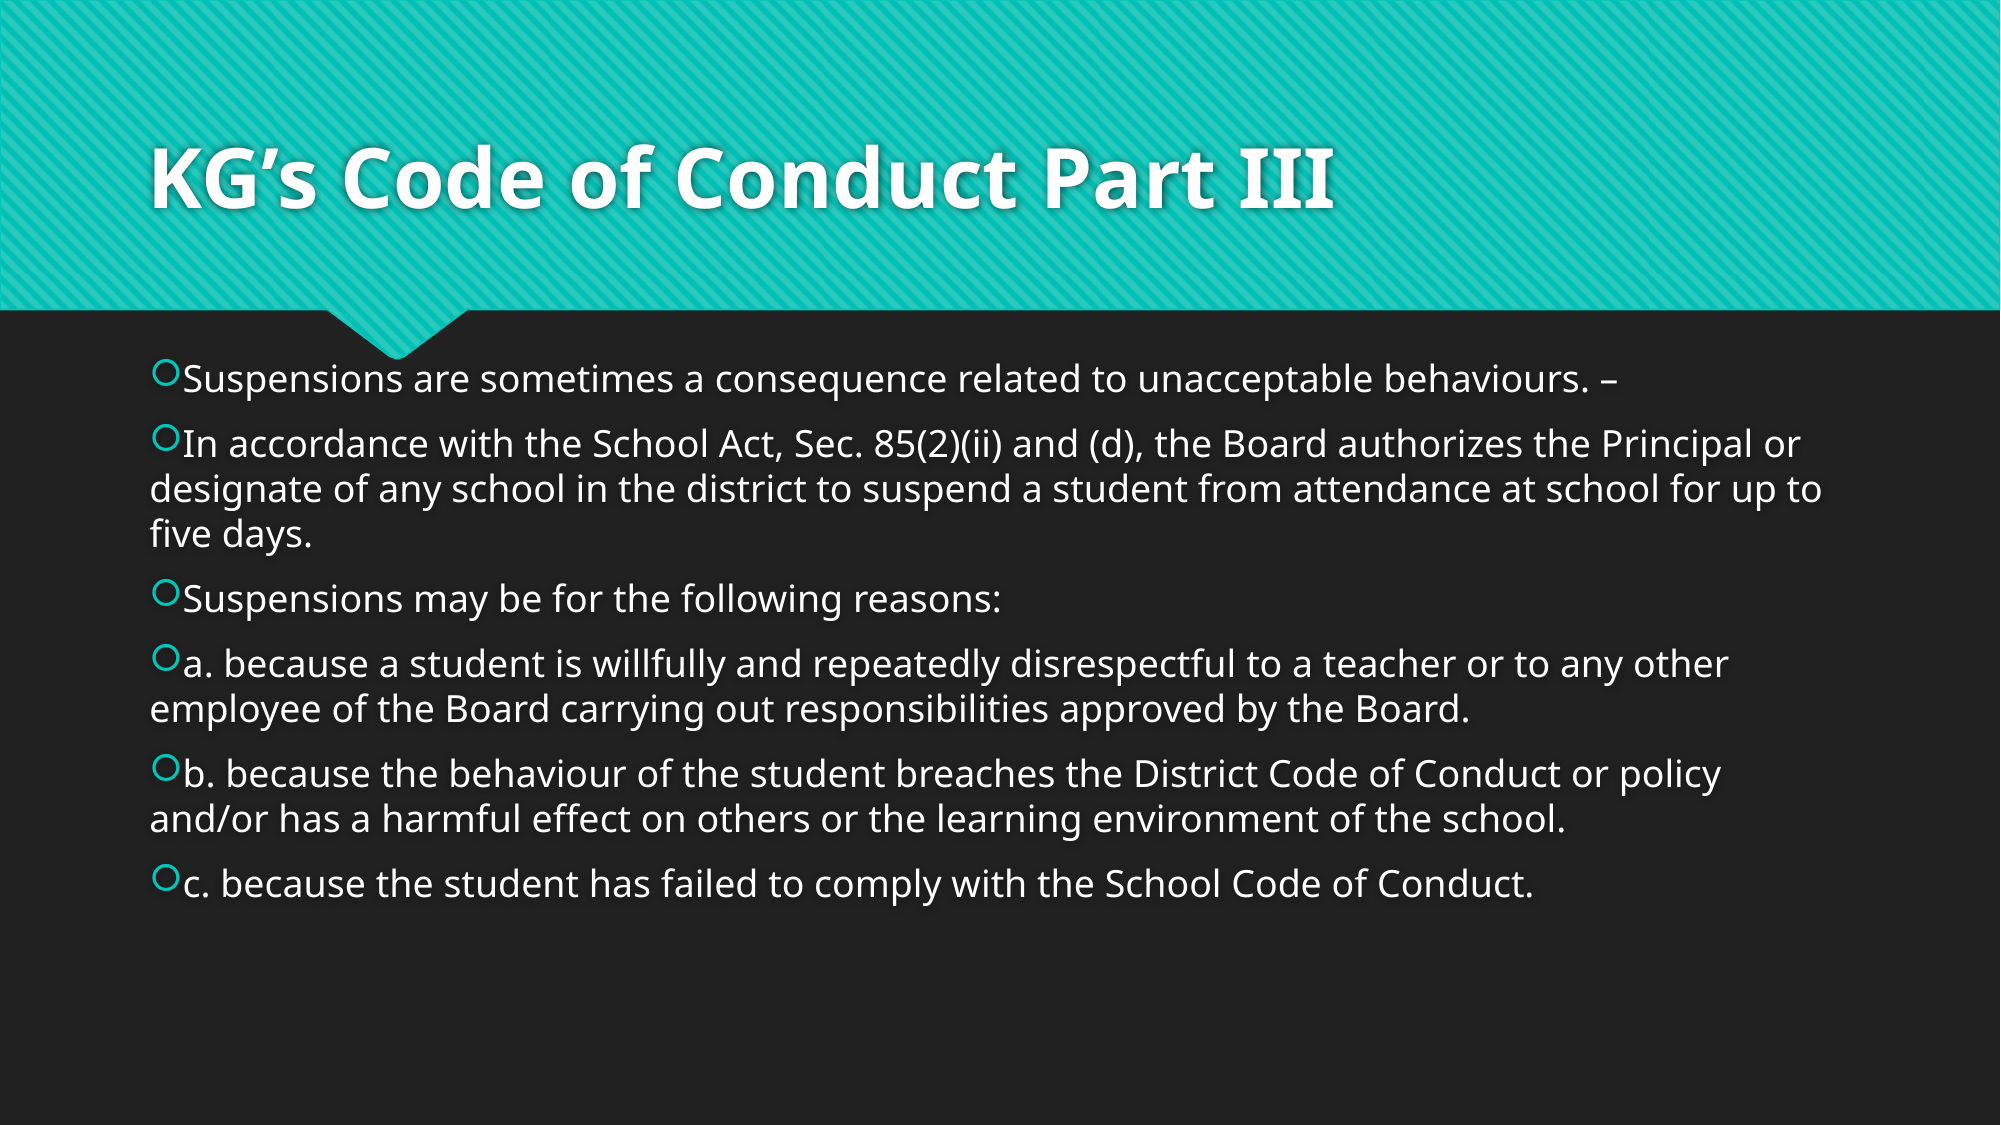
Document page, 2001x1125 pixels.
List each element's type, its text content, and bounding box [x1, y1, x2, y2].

list Suspensions are sometimes a consequence related to unacceptable behaviours. – In accordance with the School Act, Sec. 85(2)(ii) and (d), the Board authorizes the Principal or designate of any school in the district to suspend a student from attendance at school for up to five days. Suspensions may be for the following reasons: a. because a student is willfully and repeatedly disrespectful to a teacher or to any other employee of the Board carrying out responsibilities approved by the Board. b. because the behaviour of the student breaches the District Code of Conduct or policy and/or has a harmful effect on others or the learning environment of the school. c. because the student has failed to comply with the School Code of Conduct. [134, 364, 1866, 962]
title KG’s Code of Conduct Part III [132, 73, 1868, 233]
